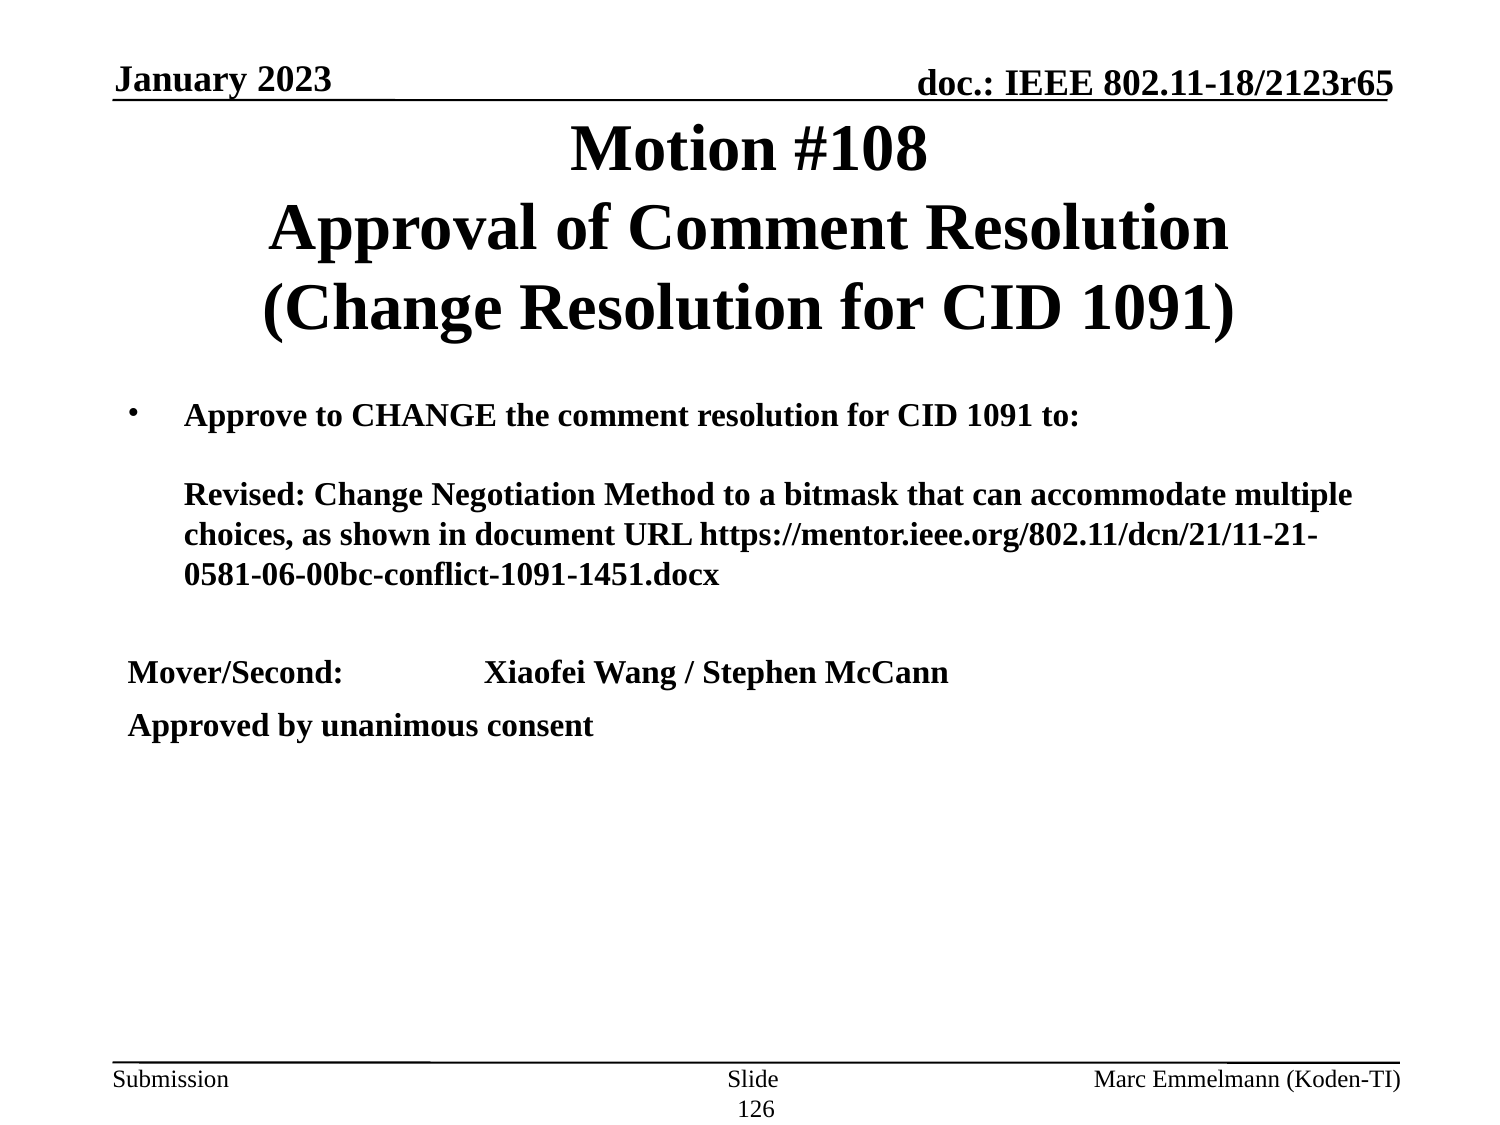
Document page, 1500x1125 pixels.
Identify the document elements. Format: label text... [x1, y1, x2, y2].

title Motion #108 Approval of Comment Resolution (Change Resolution for CID 1091) [112, 135, 1388, 311]
slide_number Slide 126 [712, 1061, 800, 1123]
list Approve to CHANGE the comment resolution for CID 1091 to: Revised: Change Negotiation Method to a bitmask that can accommodate multiple choices, as shown in document URL https://mentor.ieee.org/802.11/dcn/21/11-21-0581-06-00bc-conflict-1091-1451.docx Mover/Second: Xiaofei Wang / Stephen McCann Approved by unanimous consent [112, 384, 1388, 1024]
footer Marc Emmelmann (Koden-TI) [878, 1061, 1402, 1093]
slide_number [114, 54, 423, 100]
